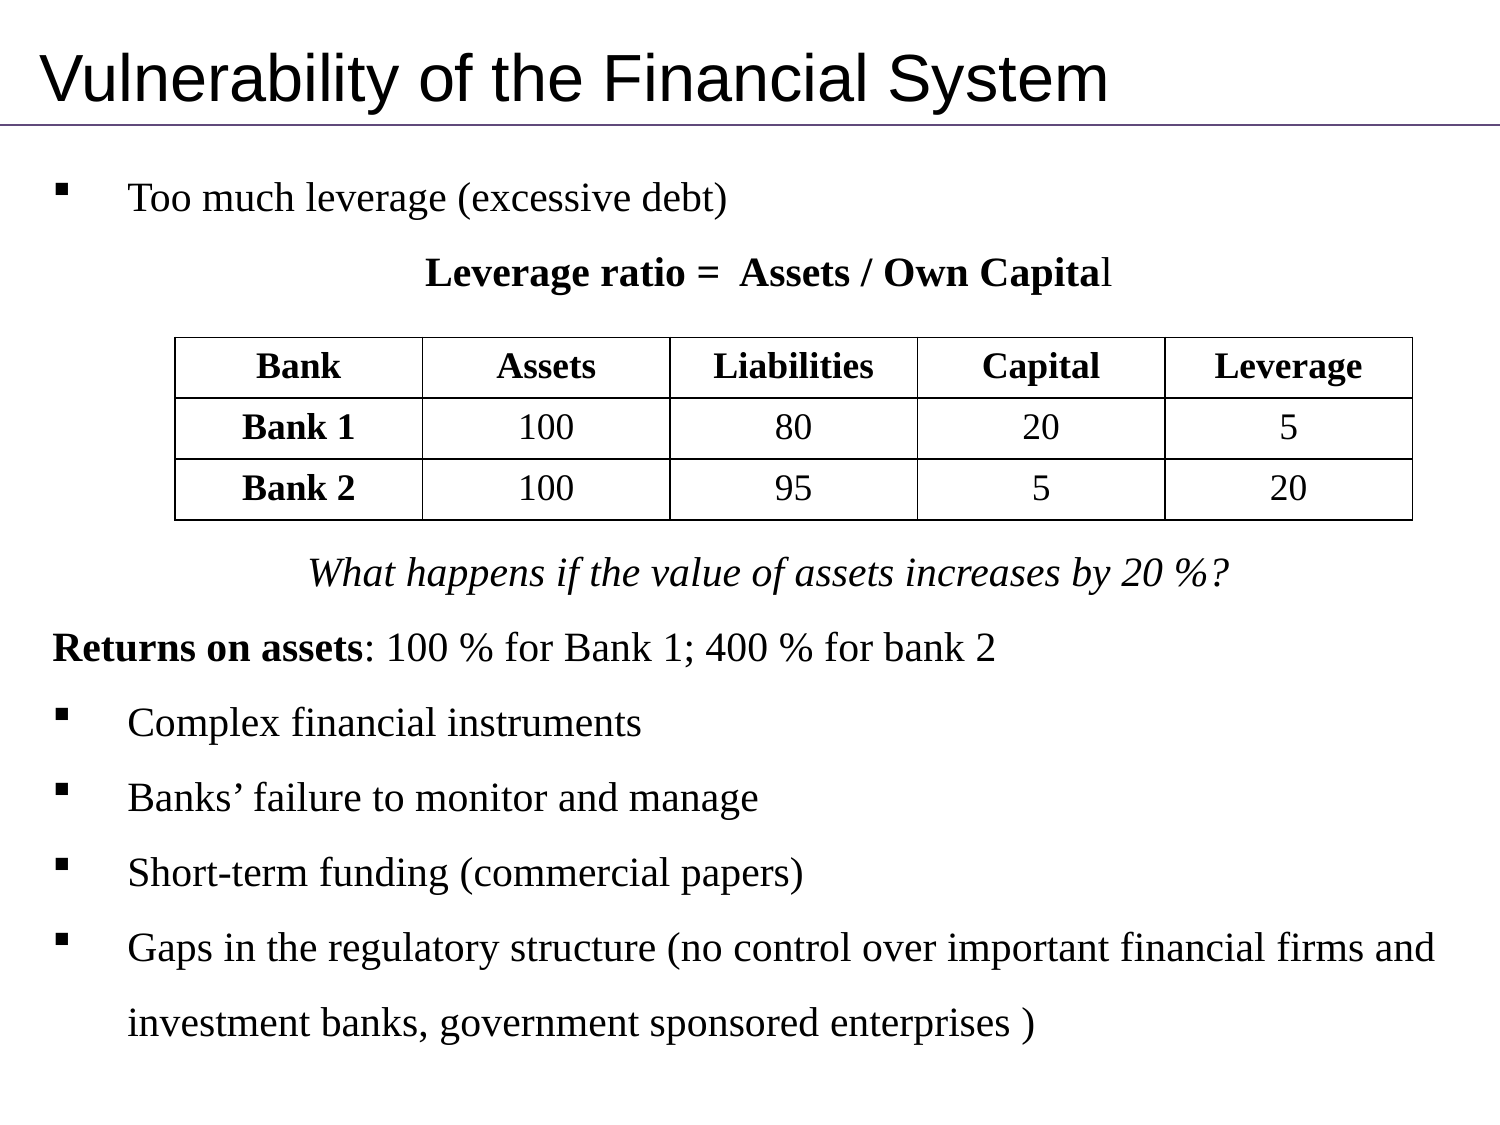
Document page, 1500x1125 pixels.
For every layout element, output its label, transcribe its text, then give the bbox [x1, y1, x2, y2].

text_box Too much leverage (excessive debt) Leverage ratio = Assets / Own Capital What happens if the value of assets increases by 20 %? Returns on assets: 100 % for Bank 1; 400 % for bank 2 Complex financial instruments Banks’ failure to monitor and manage Short-term funding (commercial papers) Gaps in the regulatory structure (no control over important financial firms and investment banks, government sponsored enterprises ) [37, 137, 1500, 1125]
table_cell 20 [918, 399, 1164, 458]
text_box Vulnerability of the Financial System [24, 0, 1450, 100]
table_cell 5 [918, 460, 1164, 519]
table_cell Bank 2 [176, 460, 422, 519]
table_cell Bank 1 [176, 399, 422, 458]
table_header Assets [423, 338, 669, 397]
table_cell 20 [1166, 460, 1412, 519]
table_cell 100 [423, 460, 669, 519]
table_cell 5 [1166, 399, 1412, 458]
table_header Bank [176, 338, 422, 397]
table_cell 80 [671, 399, 917, 458]
table_header Capital [918, 338, 1164, 397]
table_header Liabilities [671, 338, 917, 397]
table_cell 100 [423, 399, 669, 458]
table_cell 95 [671, 460, 917, 519]
table_header Leverage [1166, 338, 1412, 397]
